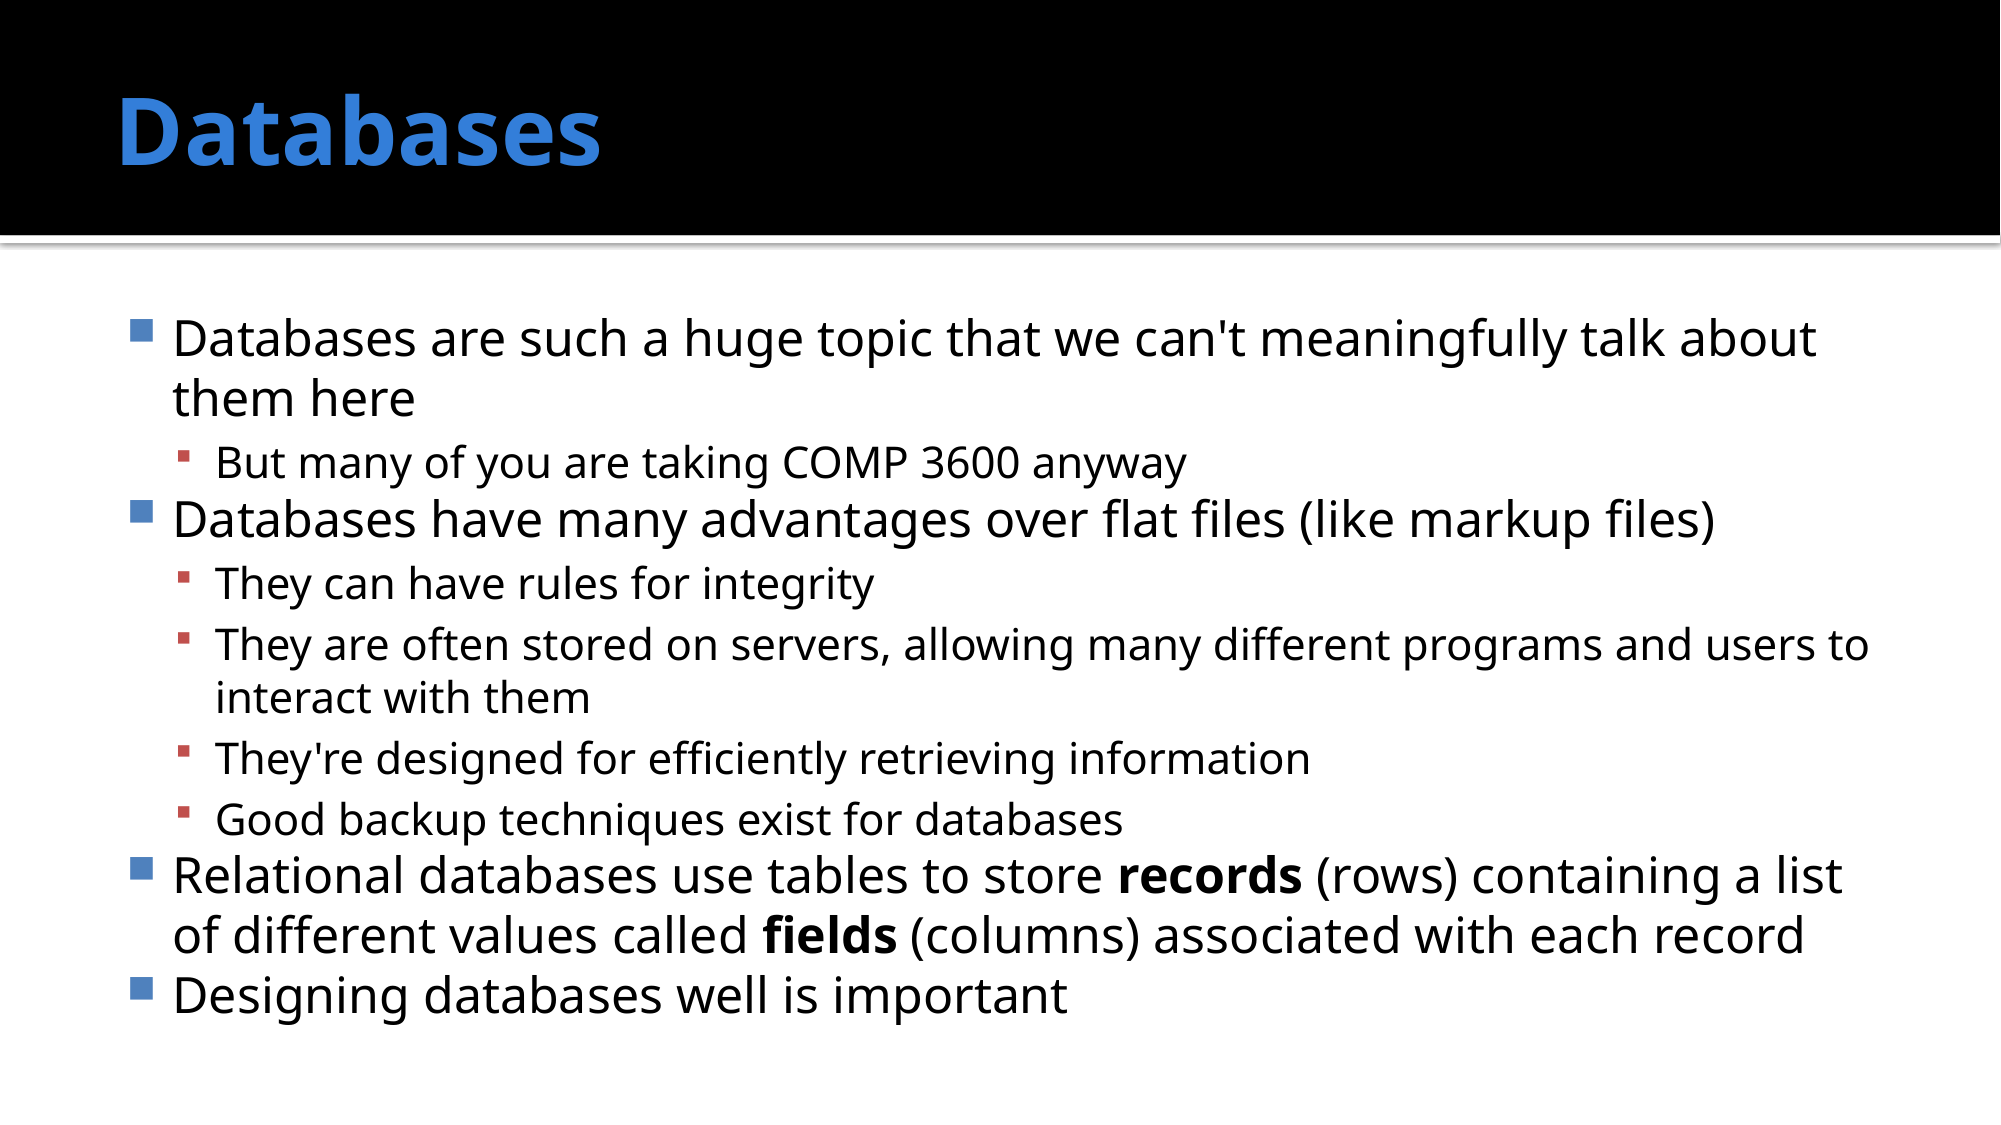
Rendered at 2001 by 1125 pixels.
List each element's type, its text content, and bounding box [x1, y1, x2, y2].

list Databases are such a huge topic that we can't meaningfully talk about them here But many of you are taking COMP 3600 anyway Databases have many advantages over flat files (like markup files) They can have rules for integrity They are often stored on servers, allowing many different programs and users to interact with them They're designed for efficiently retrieving information Good backup techniques exist for databases Relational databases use tables to store records (rows) containing a list of different values called fields (columns) associated with each record Designing databases well is important [99, 291, 1900, 1050]
title Databases [99, 25, 1900, 231]
